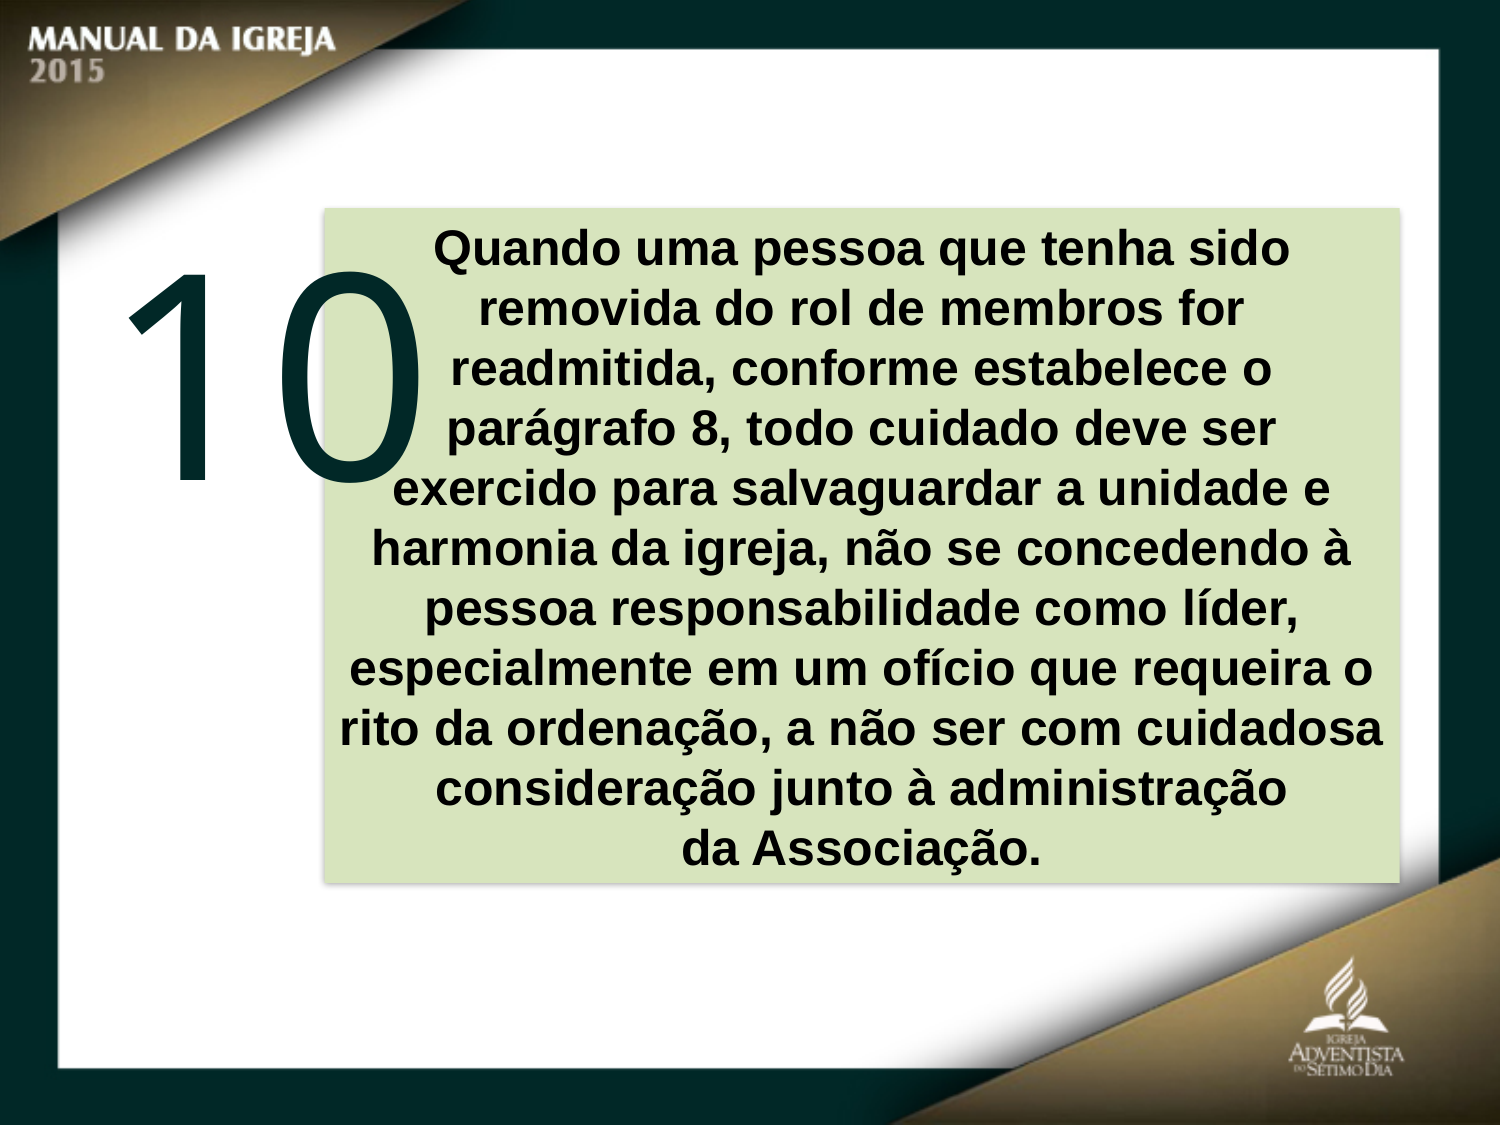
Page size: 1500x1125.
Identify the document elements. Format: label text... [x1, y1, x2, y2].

text_box 10 [89, 185, 448, 546]
text_box Quando uma pessoa que tenha sido removida do rol de membros for readmitida, conforme estabelece o parágrafo 8, todo cuidado deve ser exercido para salvaguardar a unidade e harmonia da igreja, não se concedendo à pessoa responsabilidade como líder, especialmente em um ofício que requeira o rito da ordenação, a não ser com cuidadosa consideração junto à administração da Associação. [324, 208, 1400, 883]
picture [0, 0, 1500, 1125]
